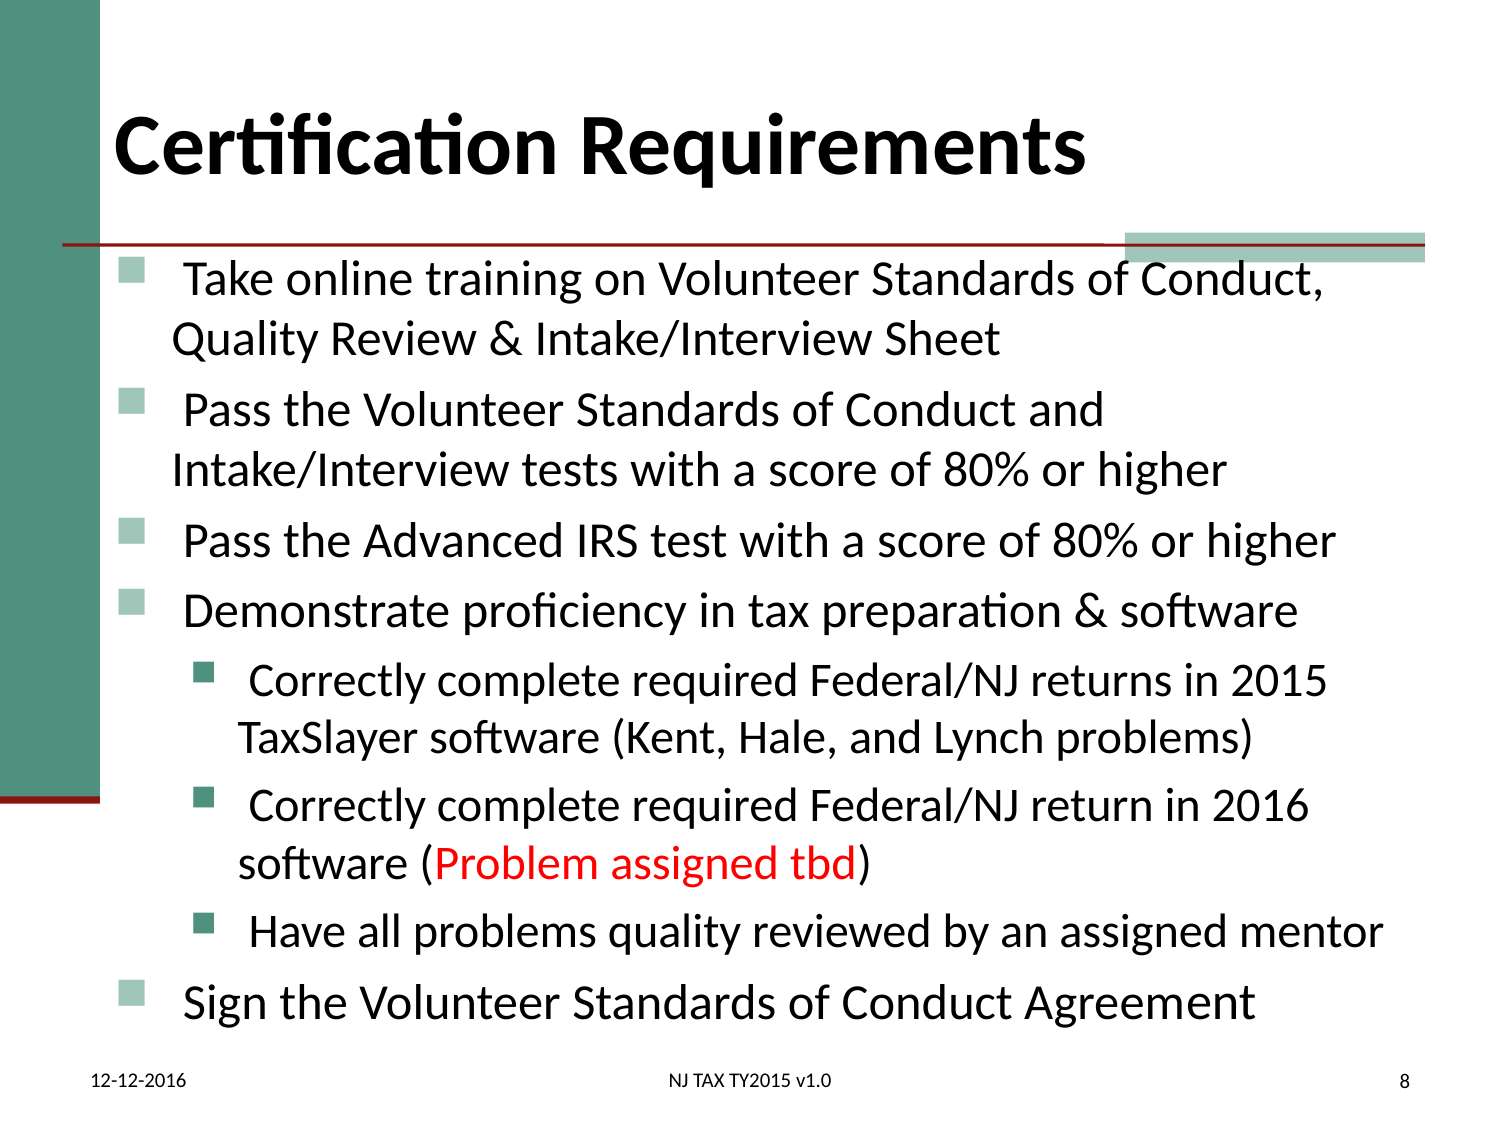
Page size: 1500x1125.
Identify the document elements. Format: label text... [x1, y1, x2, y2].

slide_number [74, 1049, 401, 1100]
list Take online training on Volunteer Standards of Conduct, Quality Review & Intake/Interview Sheet Pass the Volunteer Standards of Conduct and Intake/Interview tests with a score of 80% or higher Pass the Advanced IRS test with a score of 80% or higher Demonstrate proficiency in tax preparation & software Correctly complete required Federal/NJ returns in 2015 TaxSlayer software (Kent, Hale, and Lynch problems) Correctly complete required Federal/NJ return in 2016 software (Problem assigned tbd) Have all problems quality reviewed by an assigned mentor Sign the Volunteer Standards of Conduct Agreement [99, 237, 1450, 1038]
title Certification Requirements [99, 45, 1425, 234]
footer NJ TAX TY2015 v1.0 [496, 1050, 1004, 1100]
slide_number 8 [1112, 1049, 1426, 1101]
